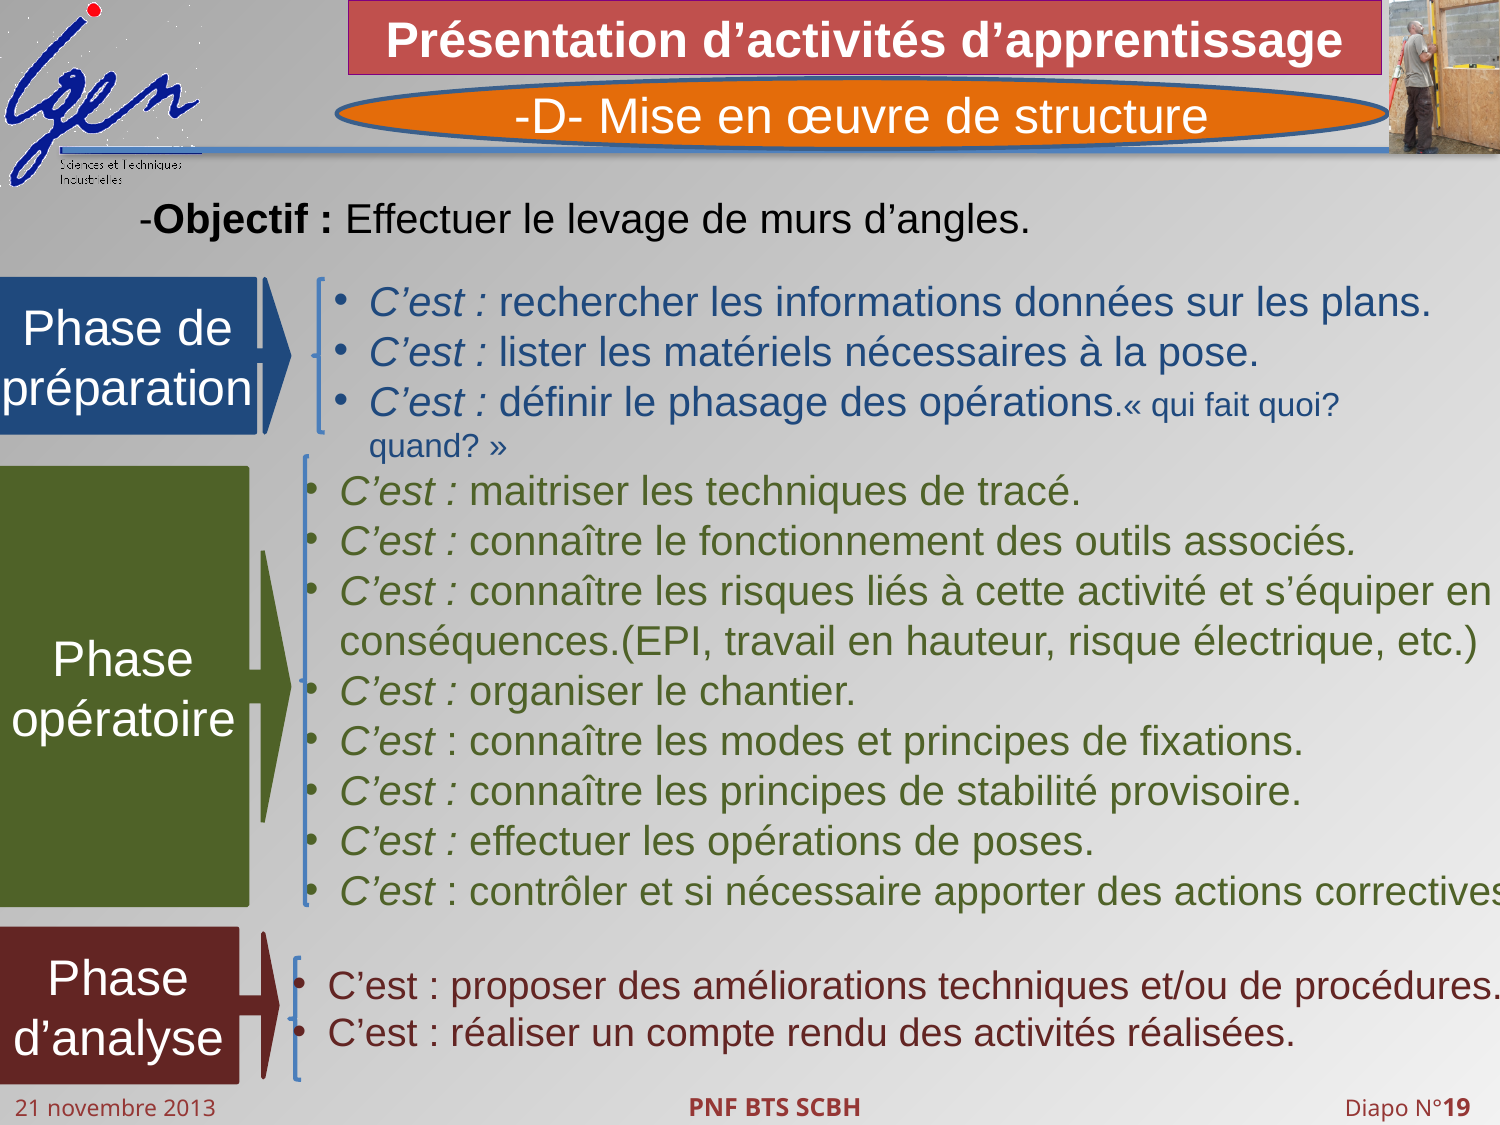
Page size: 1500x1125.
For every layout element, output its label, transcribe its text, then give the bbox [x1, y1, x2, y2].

text_box Phase opératoire [0, 465, 283, 908]
text_box Phase d’analyse [0, 926, 272, 1085]
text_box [336, 0, 1500, 154]
picture [0, 1, 202, 190]
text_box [312, 266, 1500, 434]
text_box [288, 455, 1500, 926]
text_box -Objectif : Effectuer le levage de murs d’angles. [123, 184, 1500, 250]
text_box Phase de préparation [0, 276, 292, 435]
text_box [277, 940, 1500, 1080]
picture [58, 147, 63, 160]
